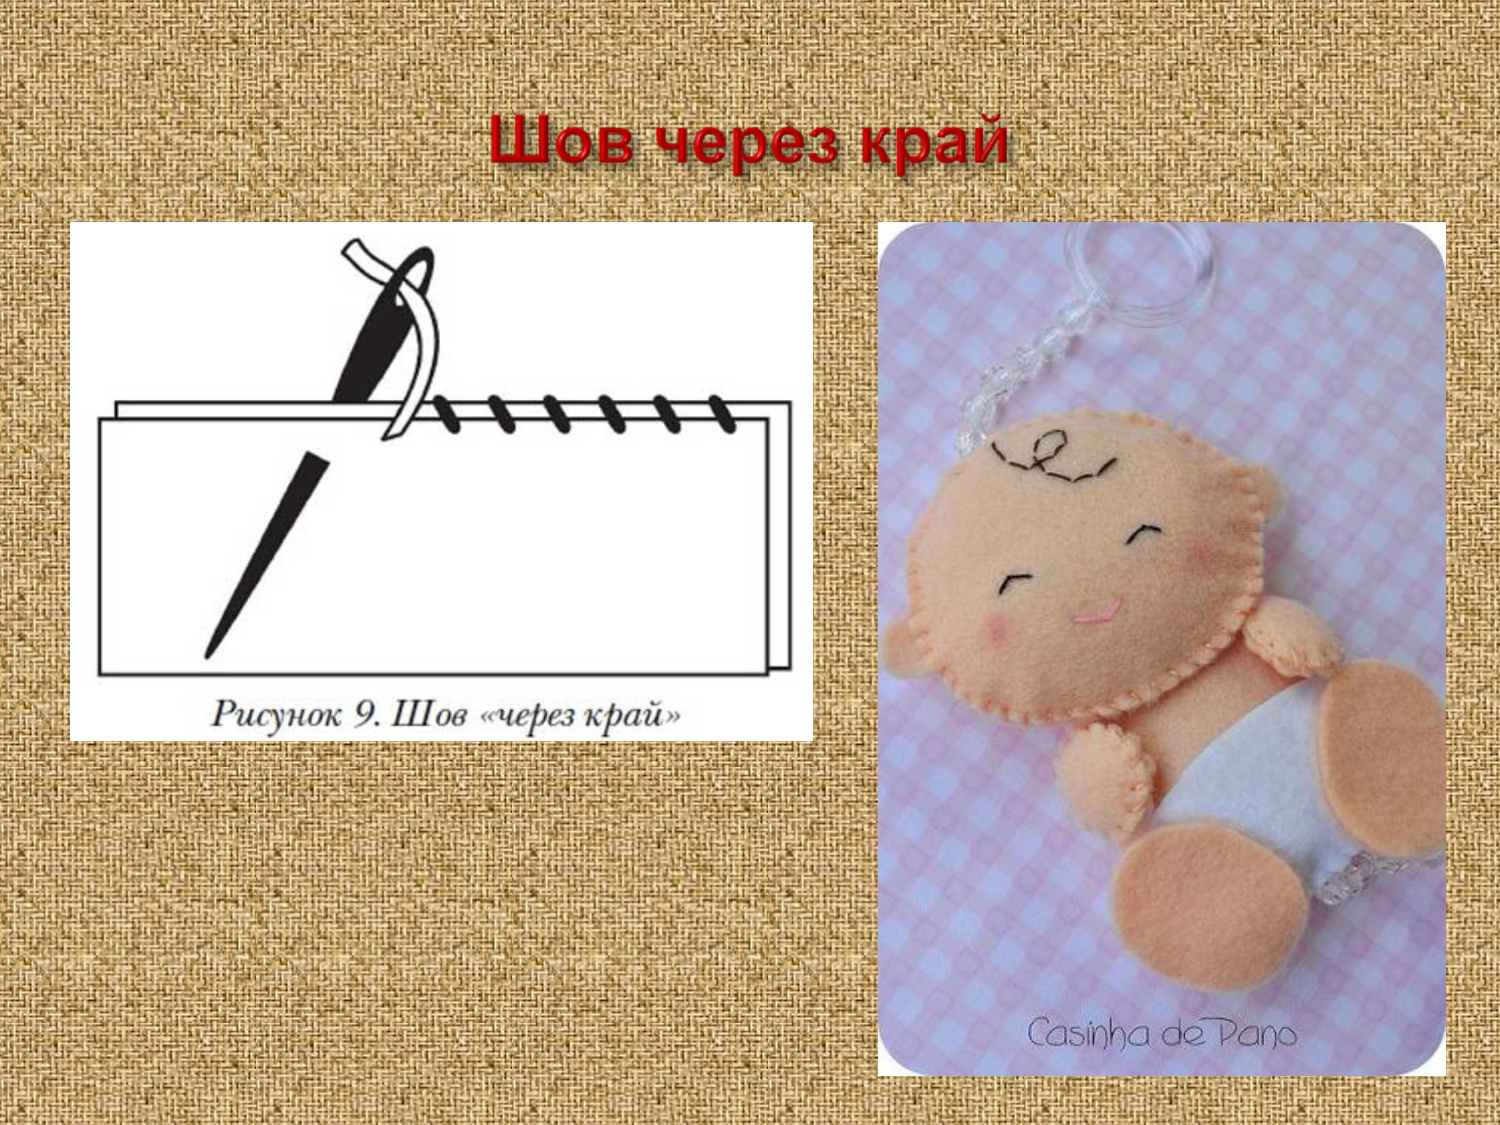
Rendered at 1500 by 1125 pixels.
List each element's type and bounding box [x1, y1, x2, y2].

title [73, 43, 1427, 235]
list [70, 222, 813, 741]
picture [0, 0, 1500, 1125]
